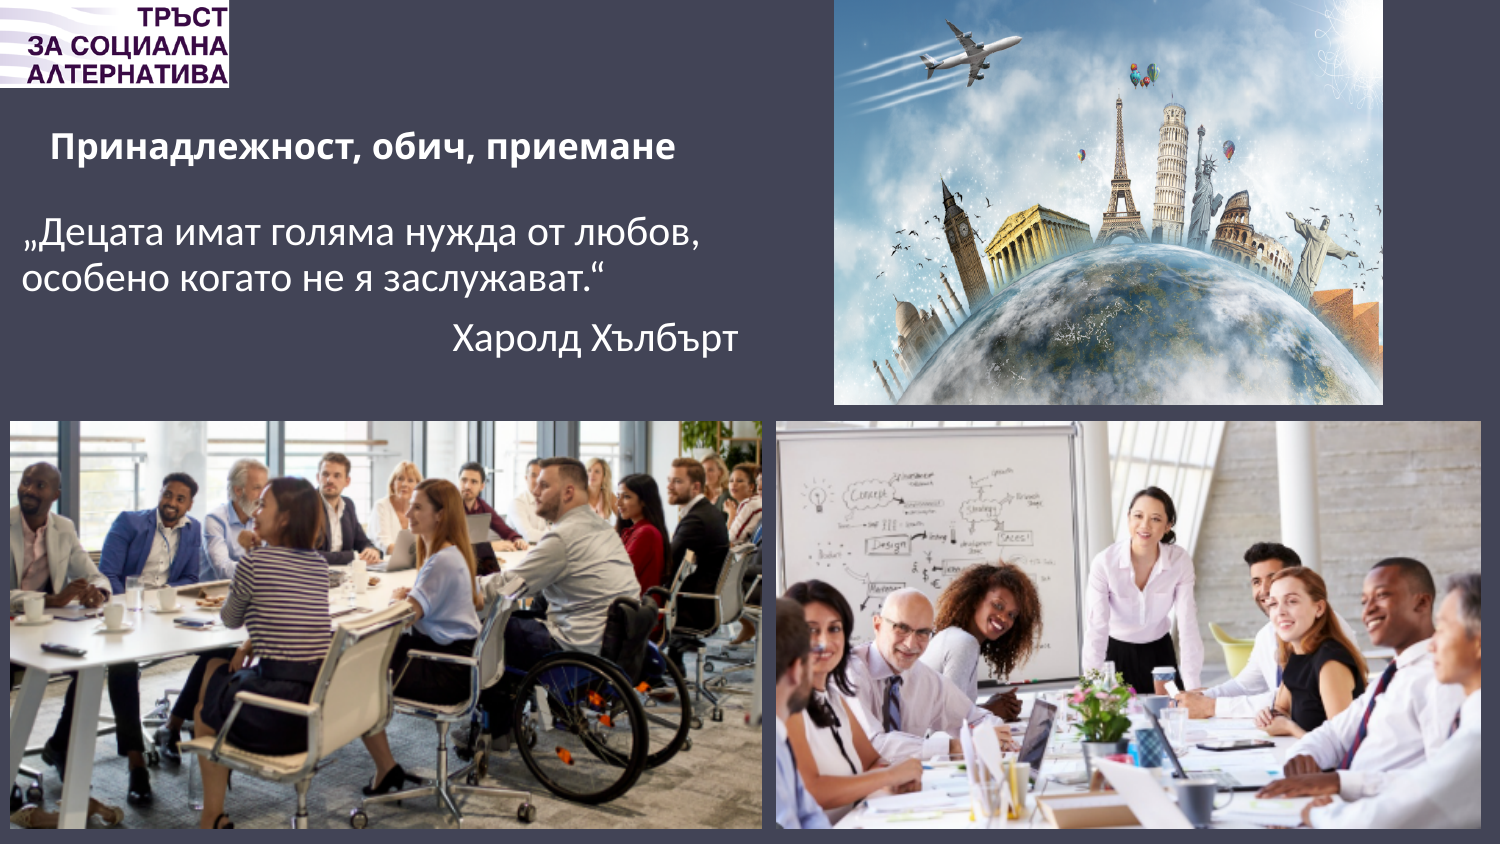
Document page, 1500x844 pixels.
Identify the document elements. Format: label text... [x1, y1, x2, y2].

picture [0, 0, 230, 88]
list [776, 421, 1481, 829]
picture [10, 421, 762, 829]
list „Децата имат голяма нужда от любов, особено когато не я заслужават.“ Харолд Хълбърт [10, 204, 750, 421]
picture [834, 0, 1383, 405]
title Принадлежност, обич, приемане [38, 87, 707, 174]
